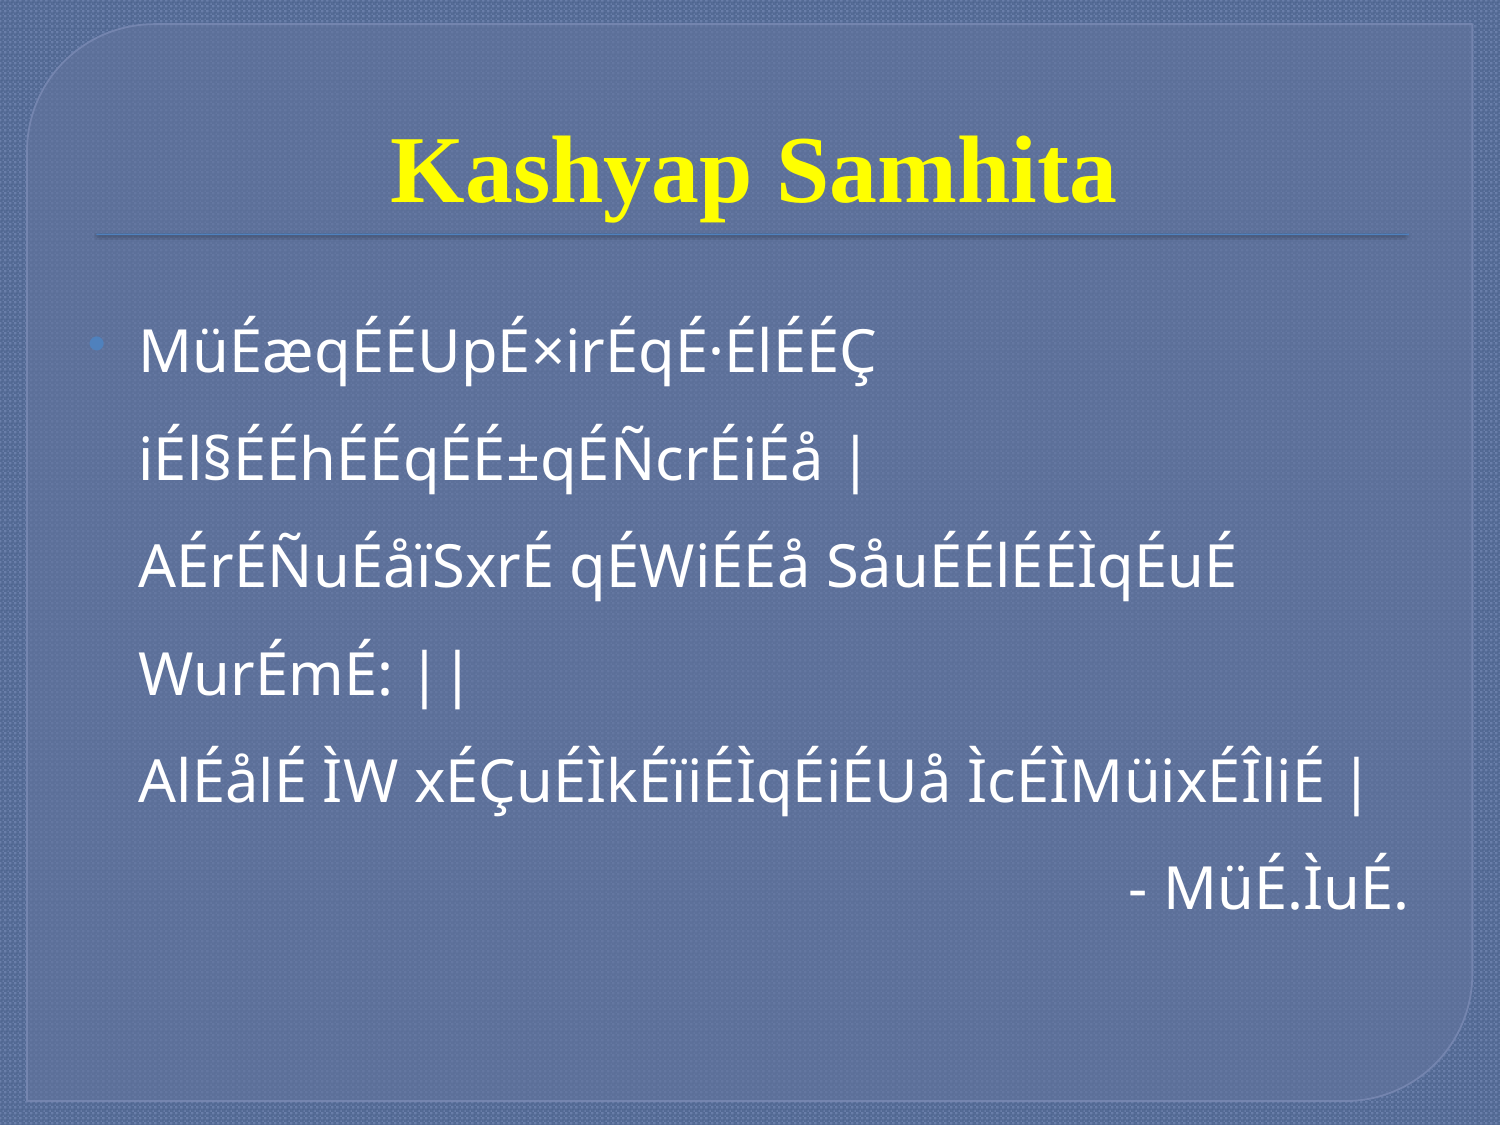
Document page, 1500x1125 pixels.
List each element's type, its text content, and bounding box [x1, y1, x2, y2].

list MüÉæqÉÉUpÉ×irÉqÉ·ÉlÉÉÇ iÉl§ÉÉhÉÉqÉÉ±qÉÑcrÉiÉå | AÉrÉÑuÉåïSxrÉ qÉWiÉÉå SåuÉÉlÉÉÌqÉuÉ WurÉmÉ: || AlÉålÉ ÌW xÉÇuÉÌkÉïiÉÌqÉiÉUå ÌcÉÌMüixÉÎliÉ | - MüÉ.ÌuÉ. [75, 270, 1425, 1013]
title Kashyap Samhita [75, 41, 1425, 230]
